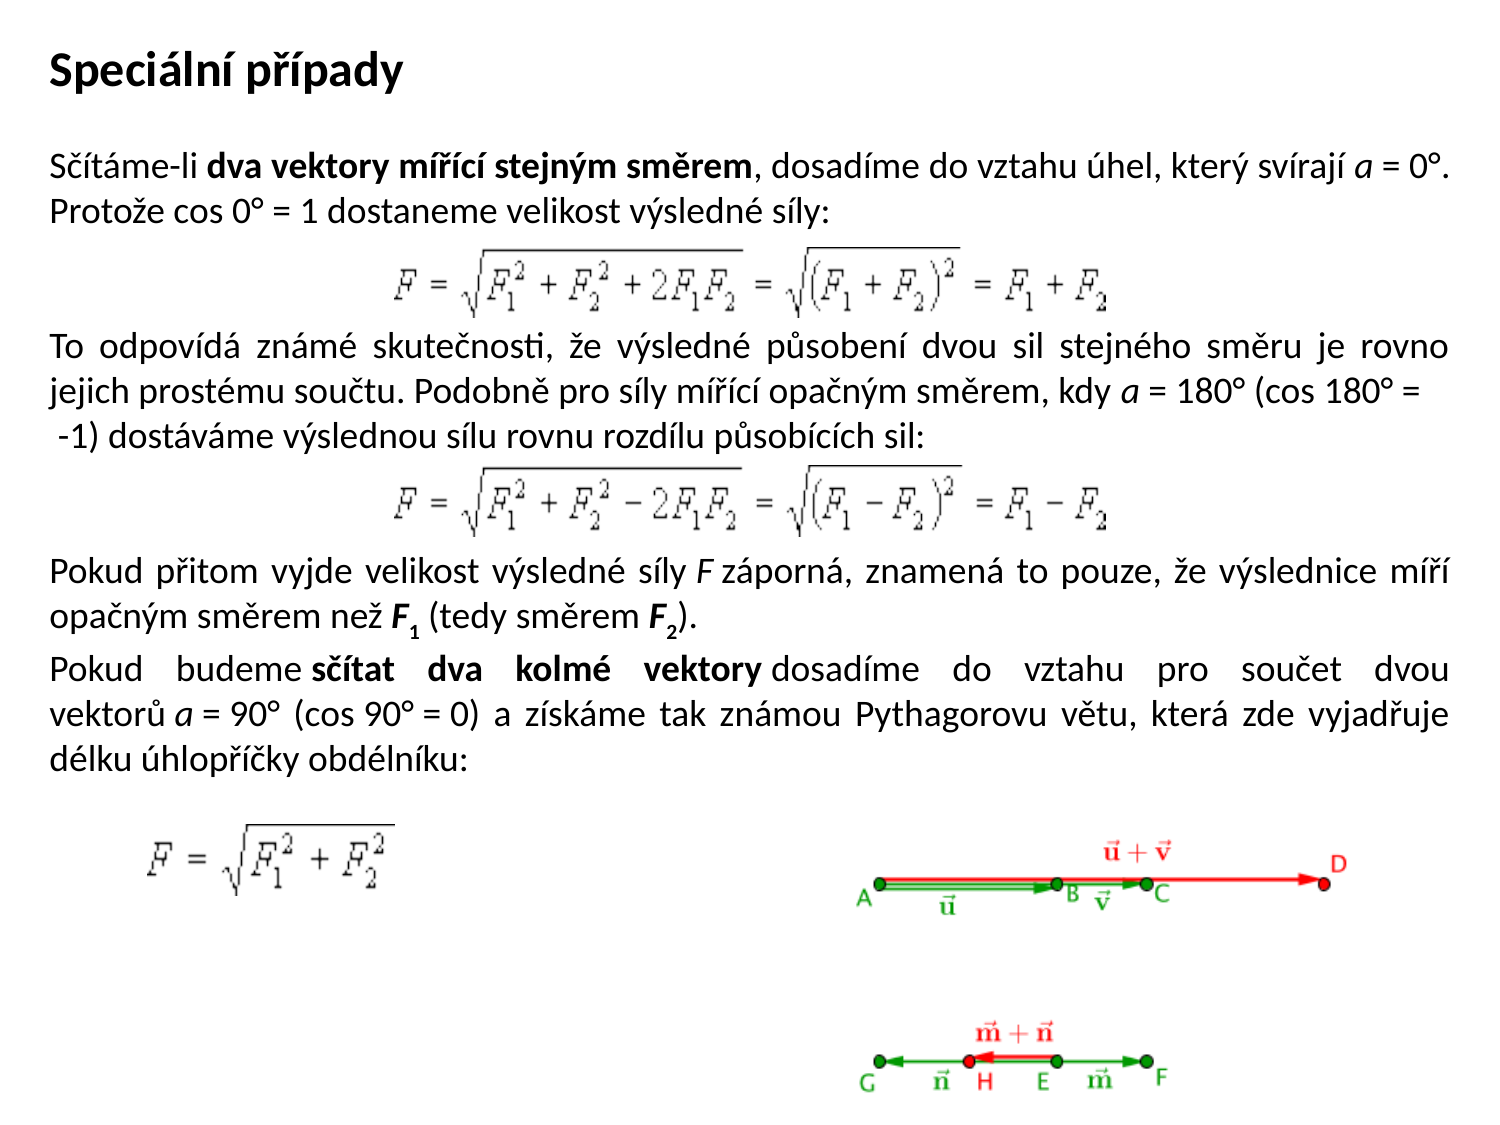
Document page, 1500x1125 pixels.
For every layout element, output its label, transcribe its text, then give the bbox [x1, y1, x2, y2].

picture [394, 465, 1106, 537]
picture [394, 247, 1106, 318]
text_box Speciální případy Sčítáme-li dva vektory mířící stejným směrem, dosadíme do vztahu úhel, který svírají a = 0°. Protože cos 0° = 1 dostaneme velikost výsledné síly: To odpovídá známé skutečnosti, že výsledné působení dvou sil stejného směru je rovno jejich prostému součtu. Podobně pro síly mířící opačným směrem, kdy a = 180° (cos 180° = -1) dostáváme výslednou sílu rovnu rozdílu působících sil: Pokud přitom vyjde velikost výsledné síly F záporná, znamená to pouze, že výslednice míří opačným směrem než F1 (tedy směrem F2). Pokud budeme sčítat dva kolmé vektory dosadíme do vztahu pro součet dvou vektorů a = 90° (cos 90° = 0) a získáme tak známou Pythagorovu větu, která zde vyjadřuje délku úhlopříčky obdélníku: [34, 28, 1466, 787]
picture [147, 824, 395, 896]
picture [841, 810, 1370, 1116]
